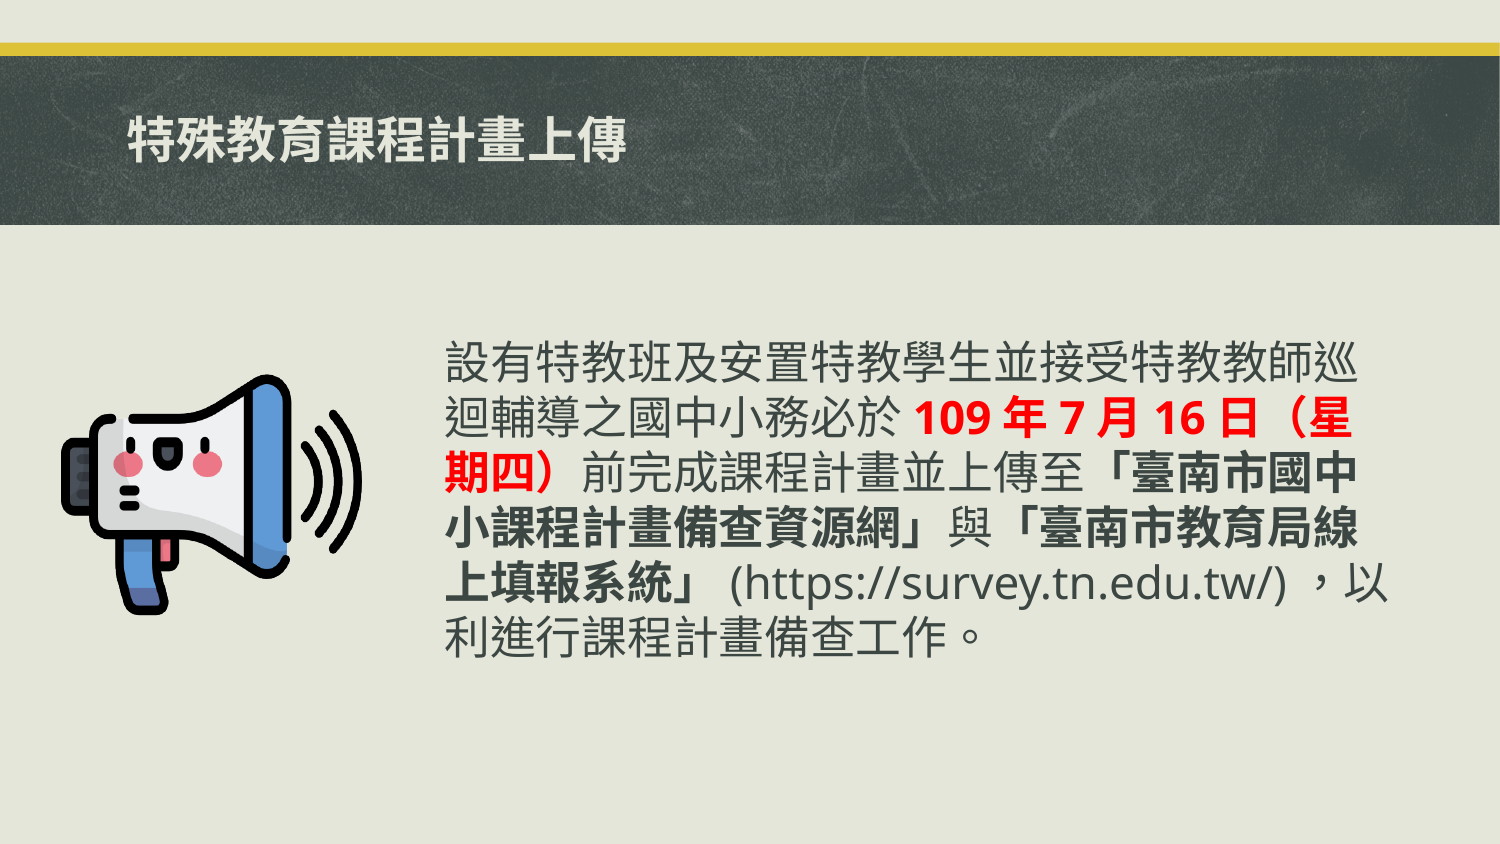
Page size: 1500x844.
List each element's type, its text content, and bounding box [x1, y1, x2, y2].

title 特殊教育課程計畫上傳 [111, 57, 1297, 225]
picture [61, 326, 362, 663]
picture [0, 56, 1500, 225]
list 設有特教班及安置特教學生並接受特教教師巡迴輔導之國中小務必於109年7月16日（星期四）前完成課程計畫並上傳至「臺南市國中小課程計畫備查資源網」與「臺南市教育局線上填報系統」(https://survey.tn.edu.tw/)，以利進行課程計畫備查工作。 [429, 326, 1414, 817]
